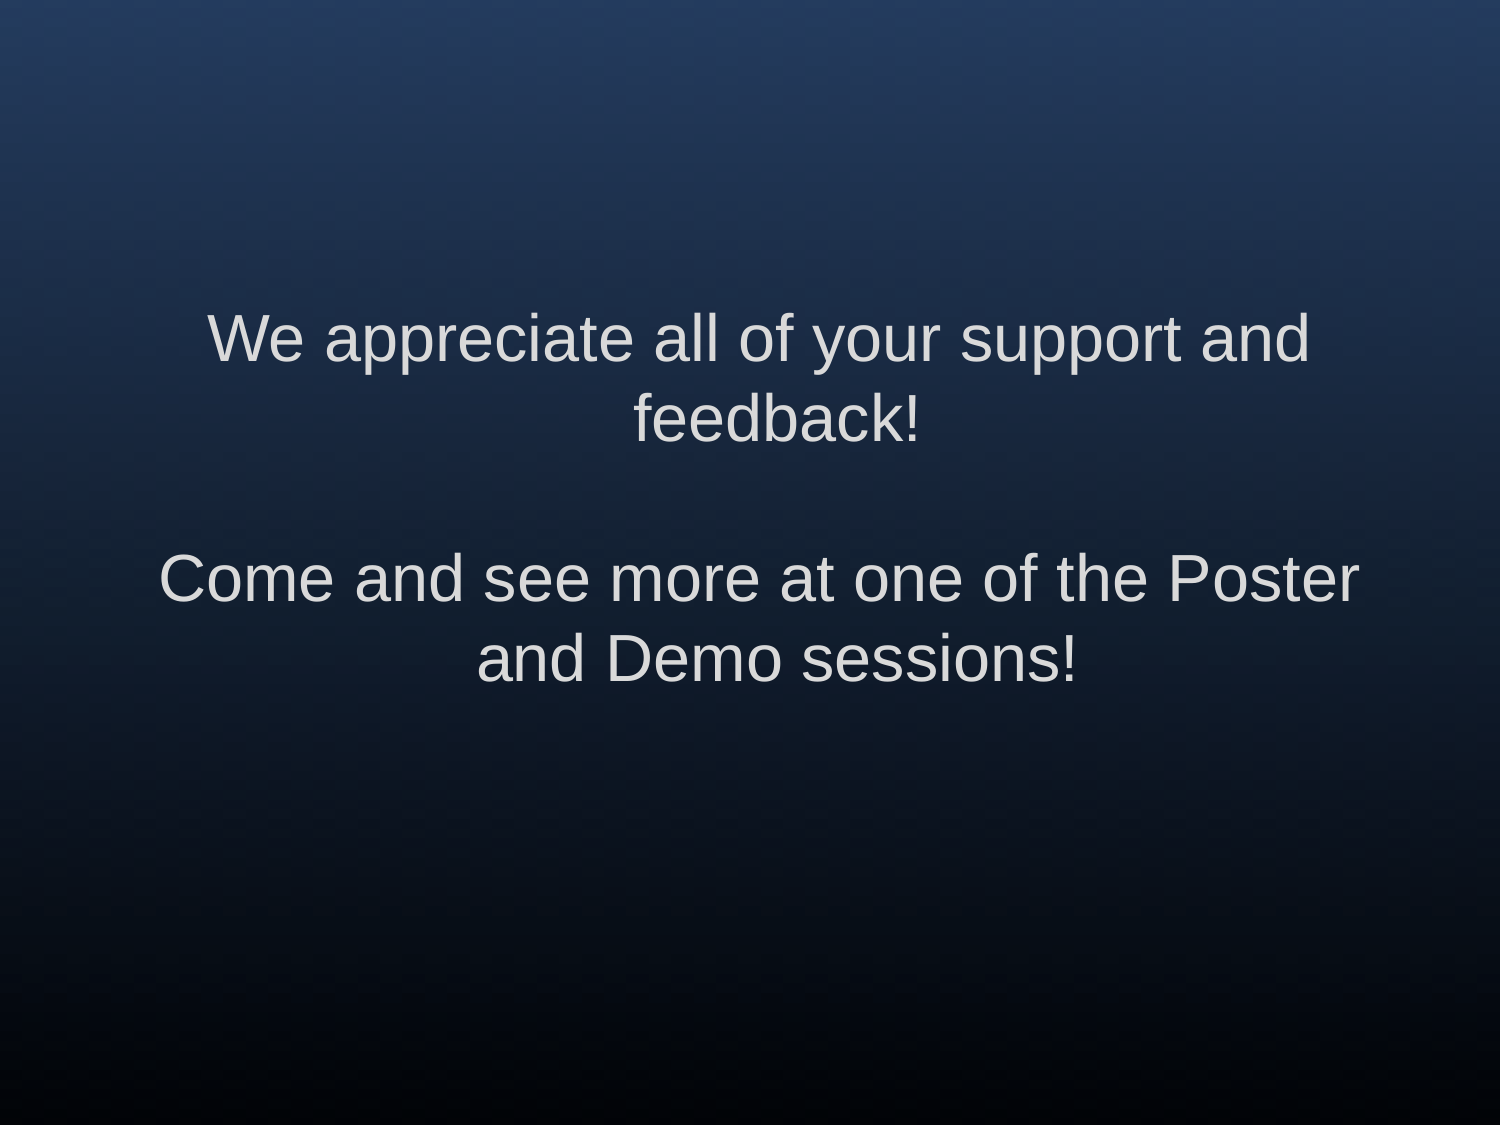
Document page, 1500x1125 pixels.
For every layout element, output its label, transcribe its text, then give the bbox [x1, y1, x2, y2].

picture [0, 0, 1500, 1125]
list We appreciate all of your support and feedback! Come and see more at one of the Poster and Demo sessions! [75, 279, 1425, 1074]
